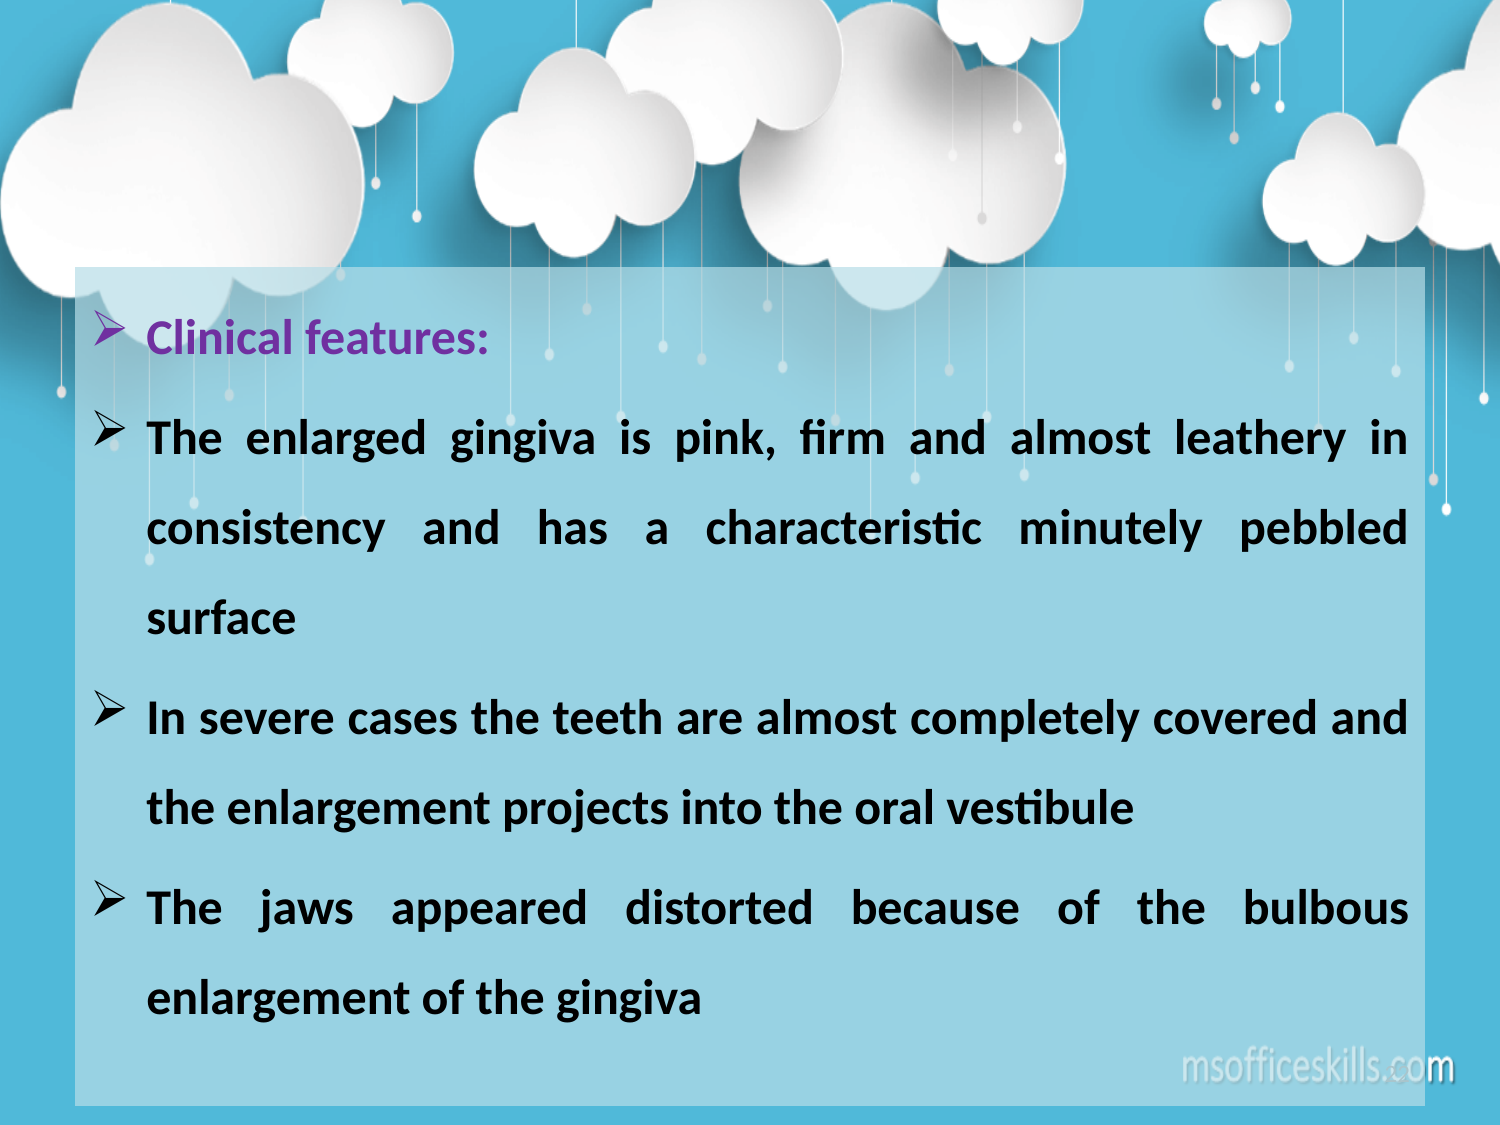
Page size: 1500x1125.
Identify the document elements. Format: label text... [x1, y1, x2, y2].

slide_number 22 [1074, 1042, 1425, 1103]
picture [0, 0, 1500, 1125]
list Clinical features: The enlarged gingiva is pink, firm and almost leathery in consistency and has a characteristic minutely pebbled surface In severe cases the teeth are almost completely covered and the enlargement projects into the oral vestibule The jaws appeared distorted because of the bulbous enlargement of the gingiva [75, 267, 1425, 1106]
